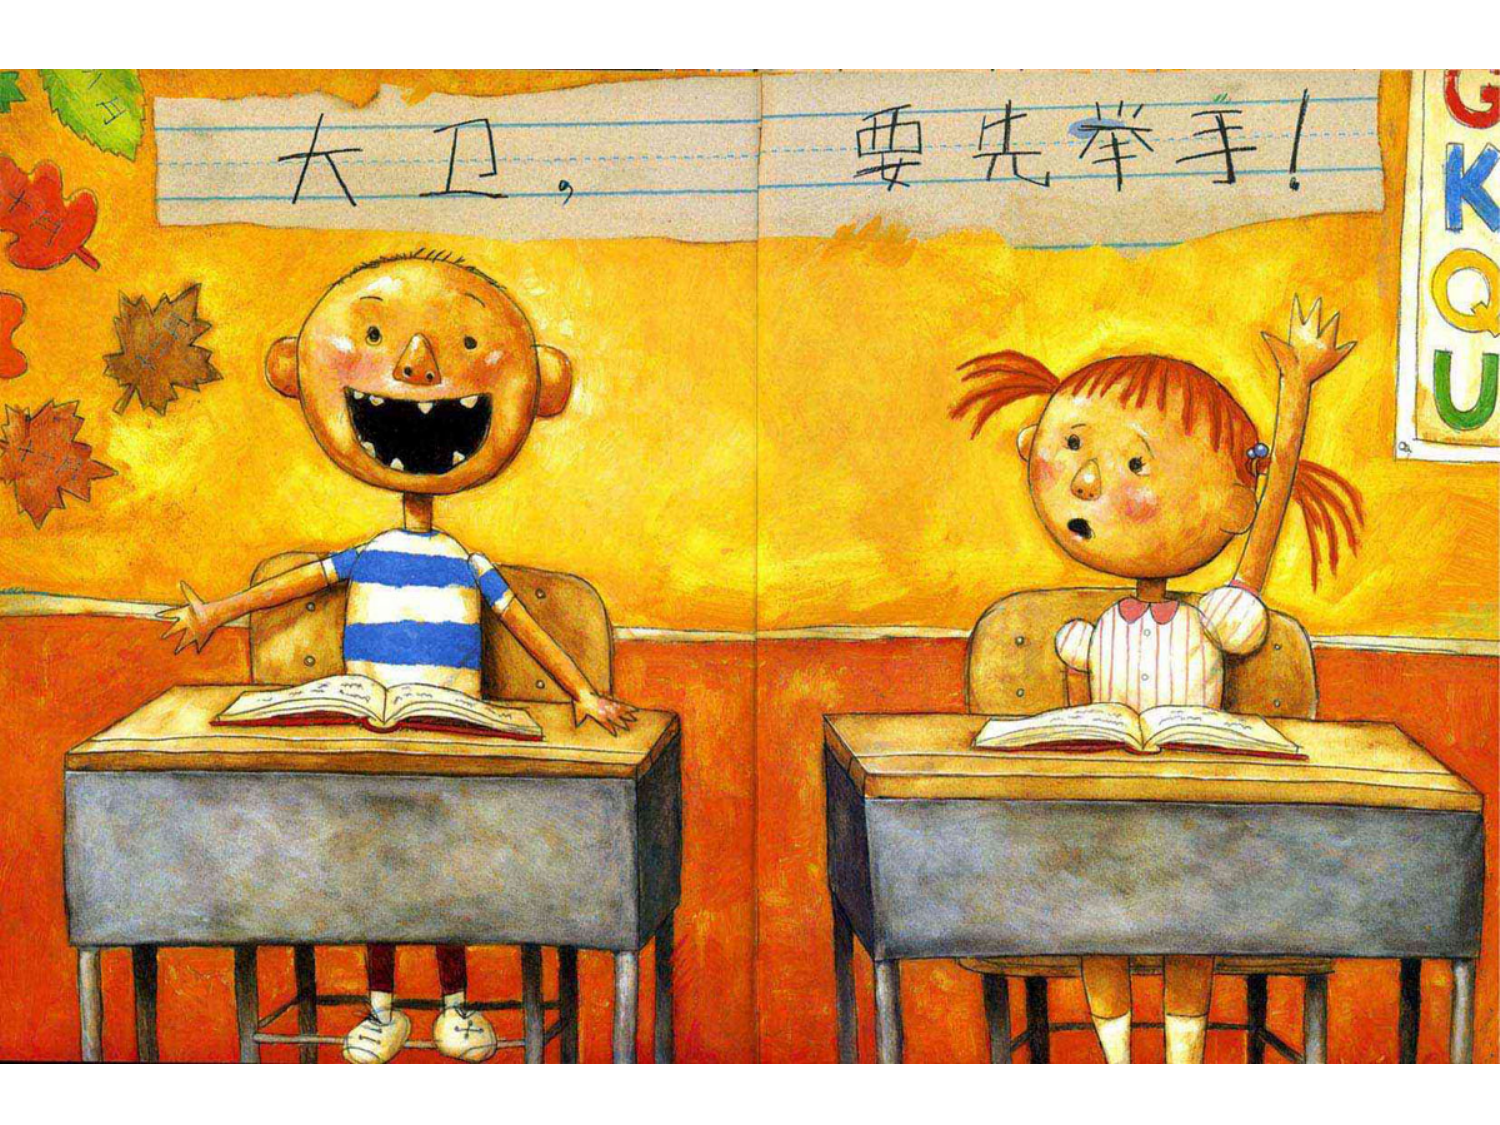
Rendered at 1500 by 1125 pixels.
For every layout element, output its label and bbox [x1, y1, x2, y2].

picture [0, 69, 1500, 1064]
